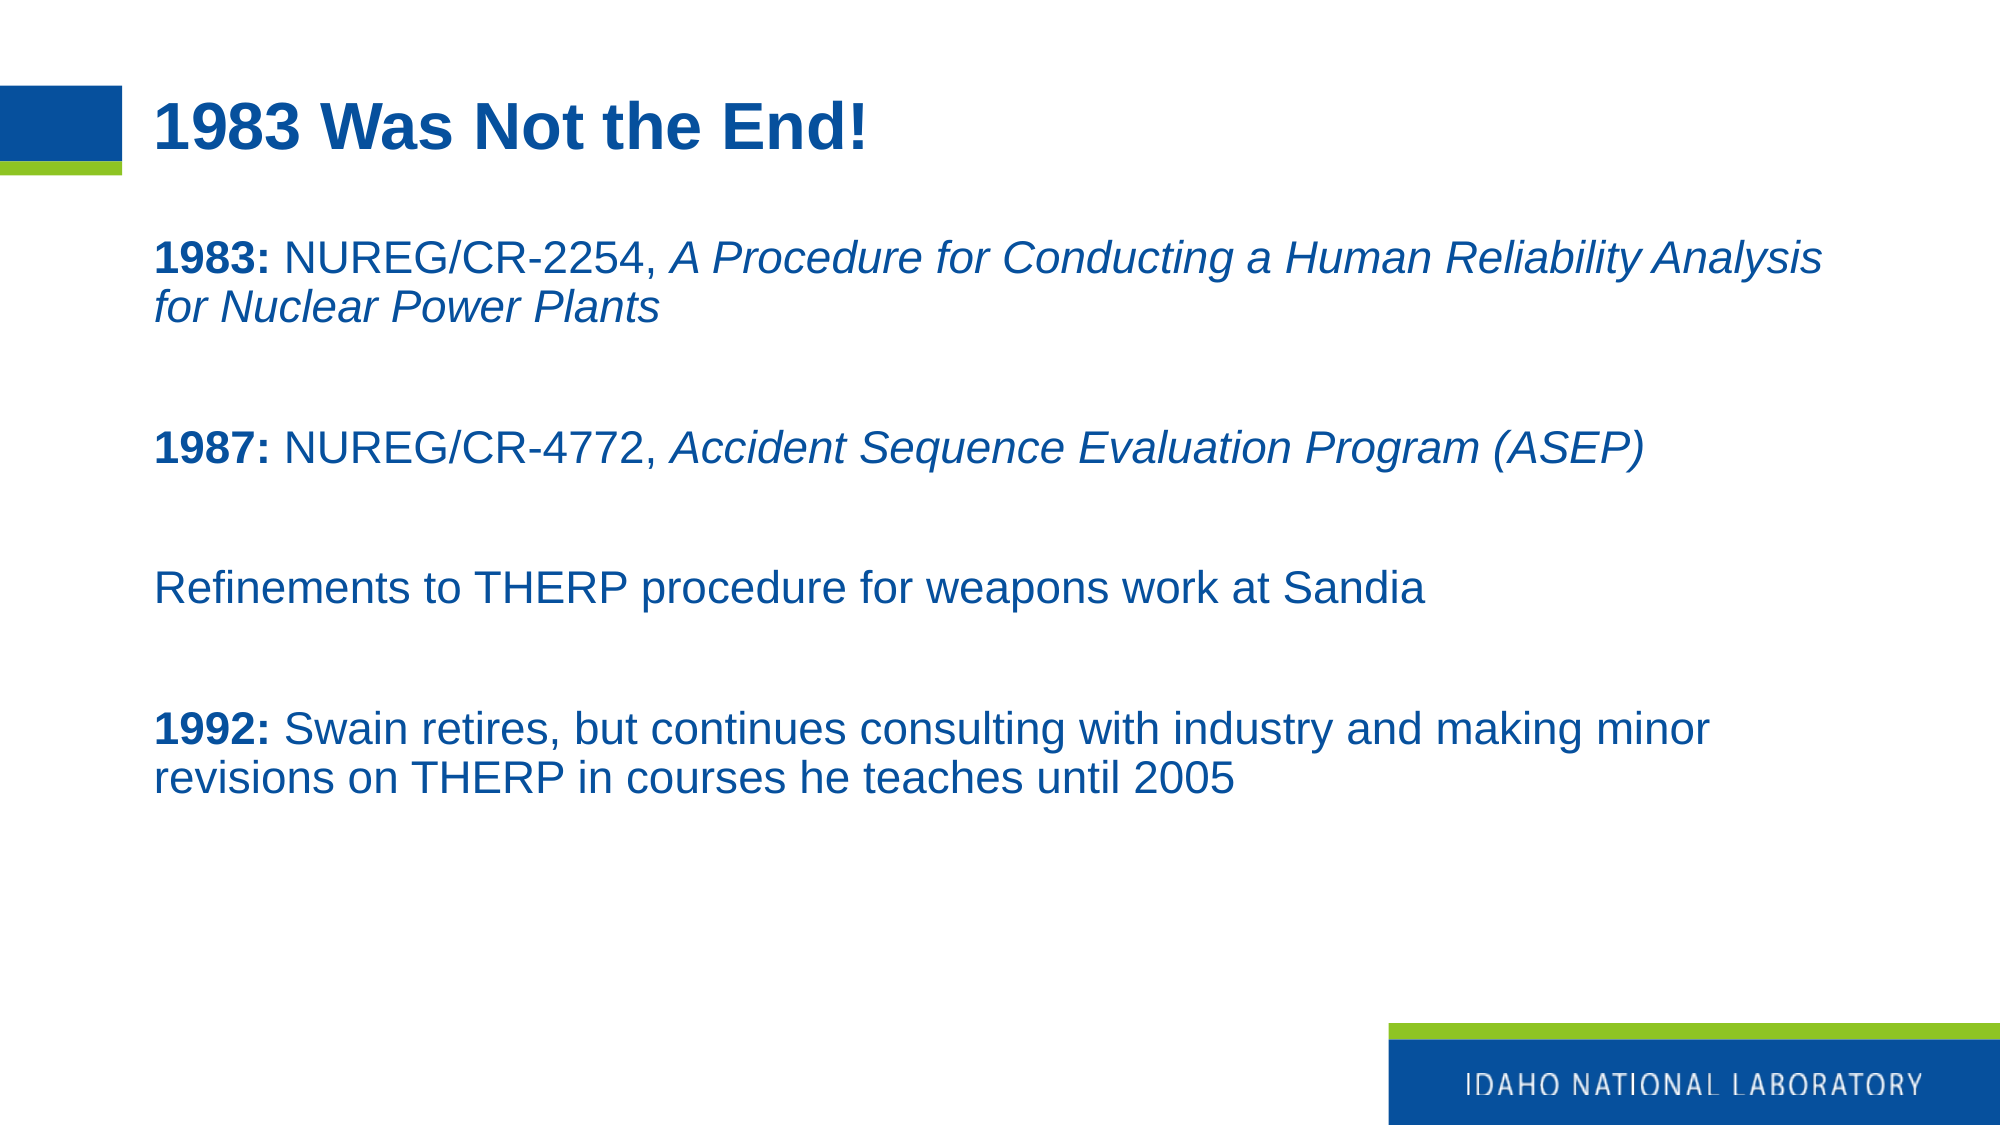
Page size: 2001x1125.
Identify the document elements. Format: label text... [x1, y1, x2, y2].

list 1983: NUREG/CR-2254, A Procedure for Conducting a Human Reliability Analysis for Nuclear Power Plants 1987: NUREG/CR-4772, Accident Sequence Evaluation Program (ASEP) Refinements to THERP procedure for weapons work at Sandia 1992: Swain retires, but continues consulting with industry and making minor revisions on THERP in courses he teaches until 2005 [153, 233, 1863, 948]
title 1983 Was Not the End! [153, 91, 1863, 233]
